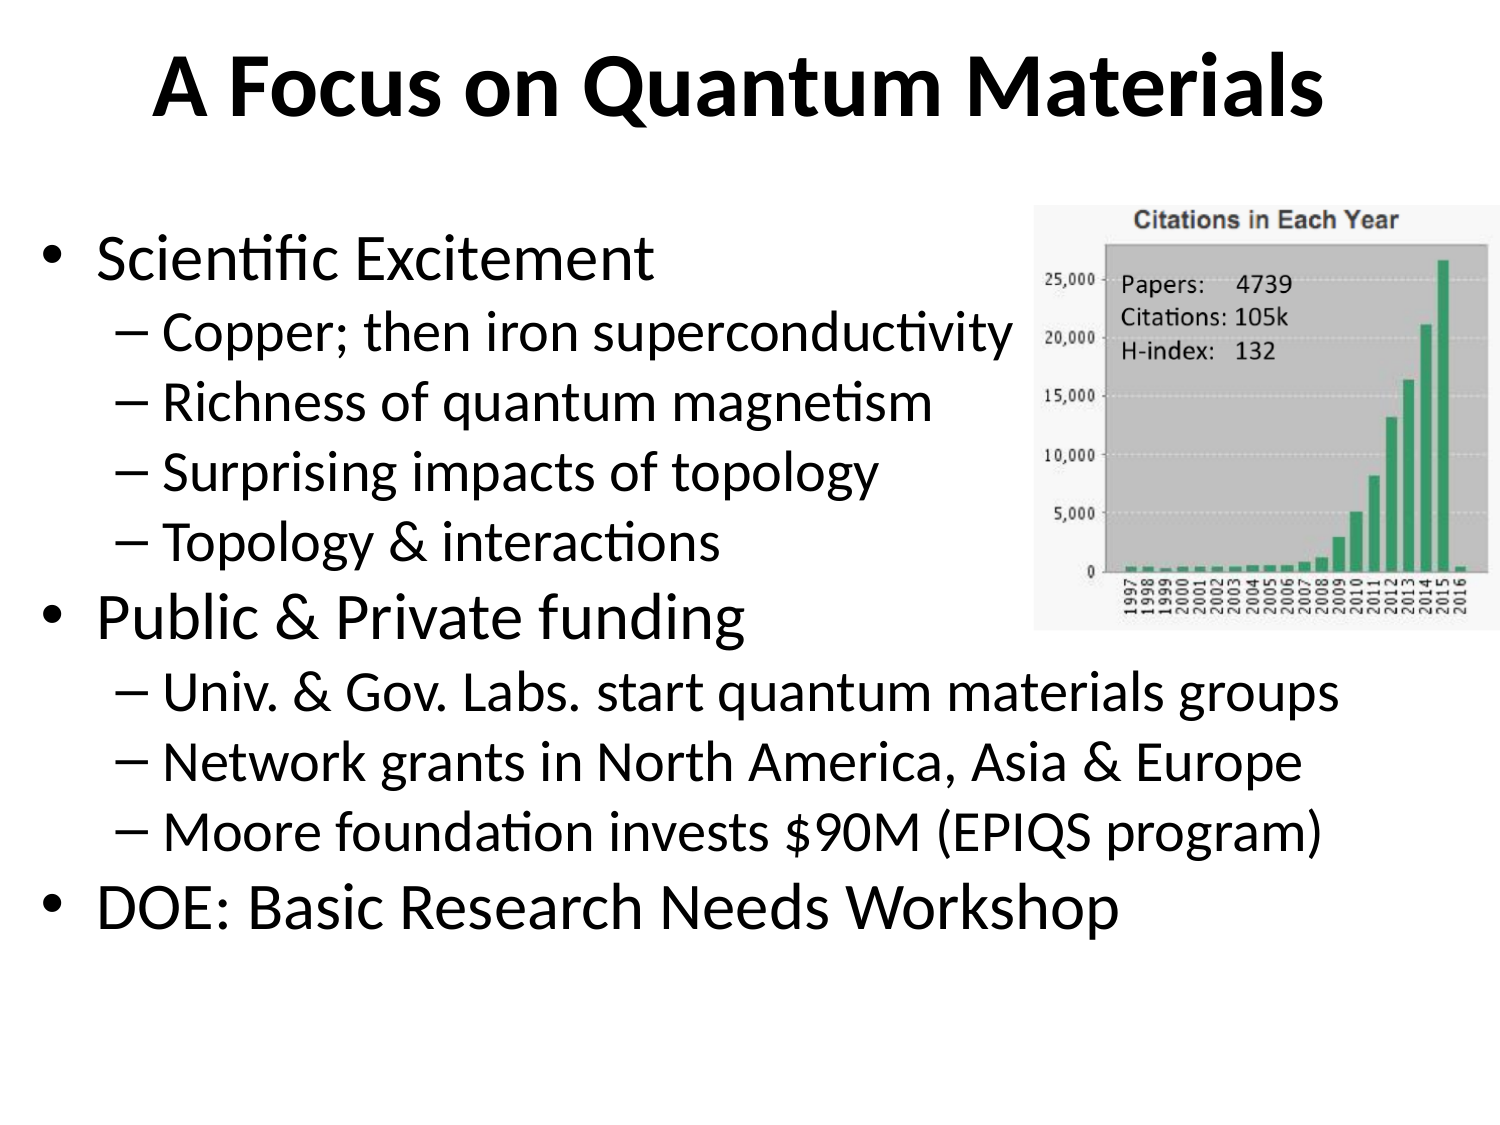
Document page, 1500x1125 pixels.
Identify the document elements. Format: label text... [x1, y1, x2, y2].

title A Focus on Quantum Materials [75, 0, 1425, 174]
list Scientific Excitement Copper; then iron superconductivity Richness of quantum magnetism Surprising impacts of topology Topology & interactions Public & Private funding Univ. & Gov. Labs. start quantum materials groups Network grants in North America, Asia & Europe Moore foundation invests $90M (EPIQS program) DOE: Basic Research Needs Workshop [25, 205, 1425, 1125]
picture [1032, 205, 1500, 636]
